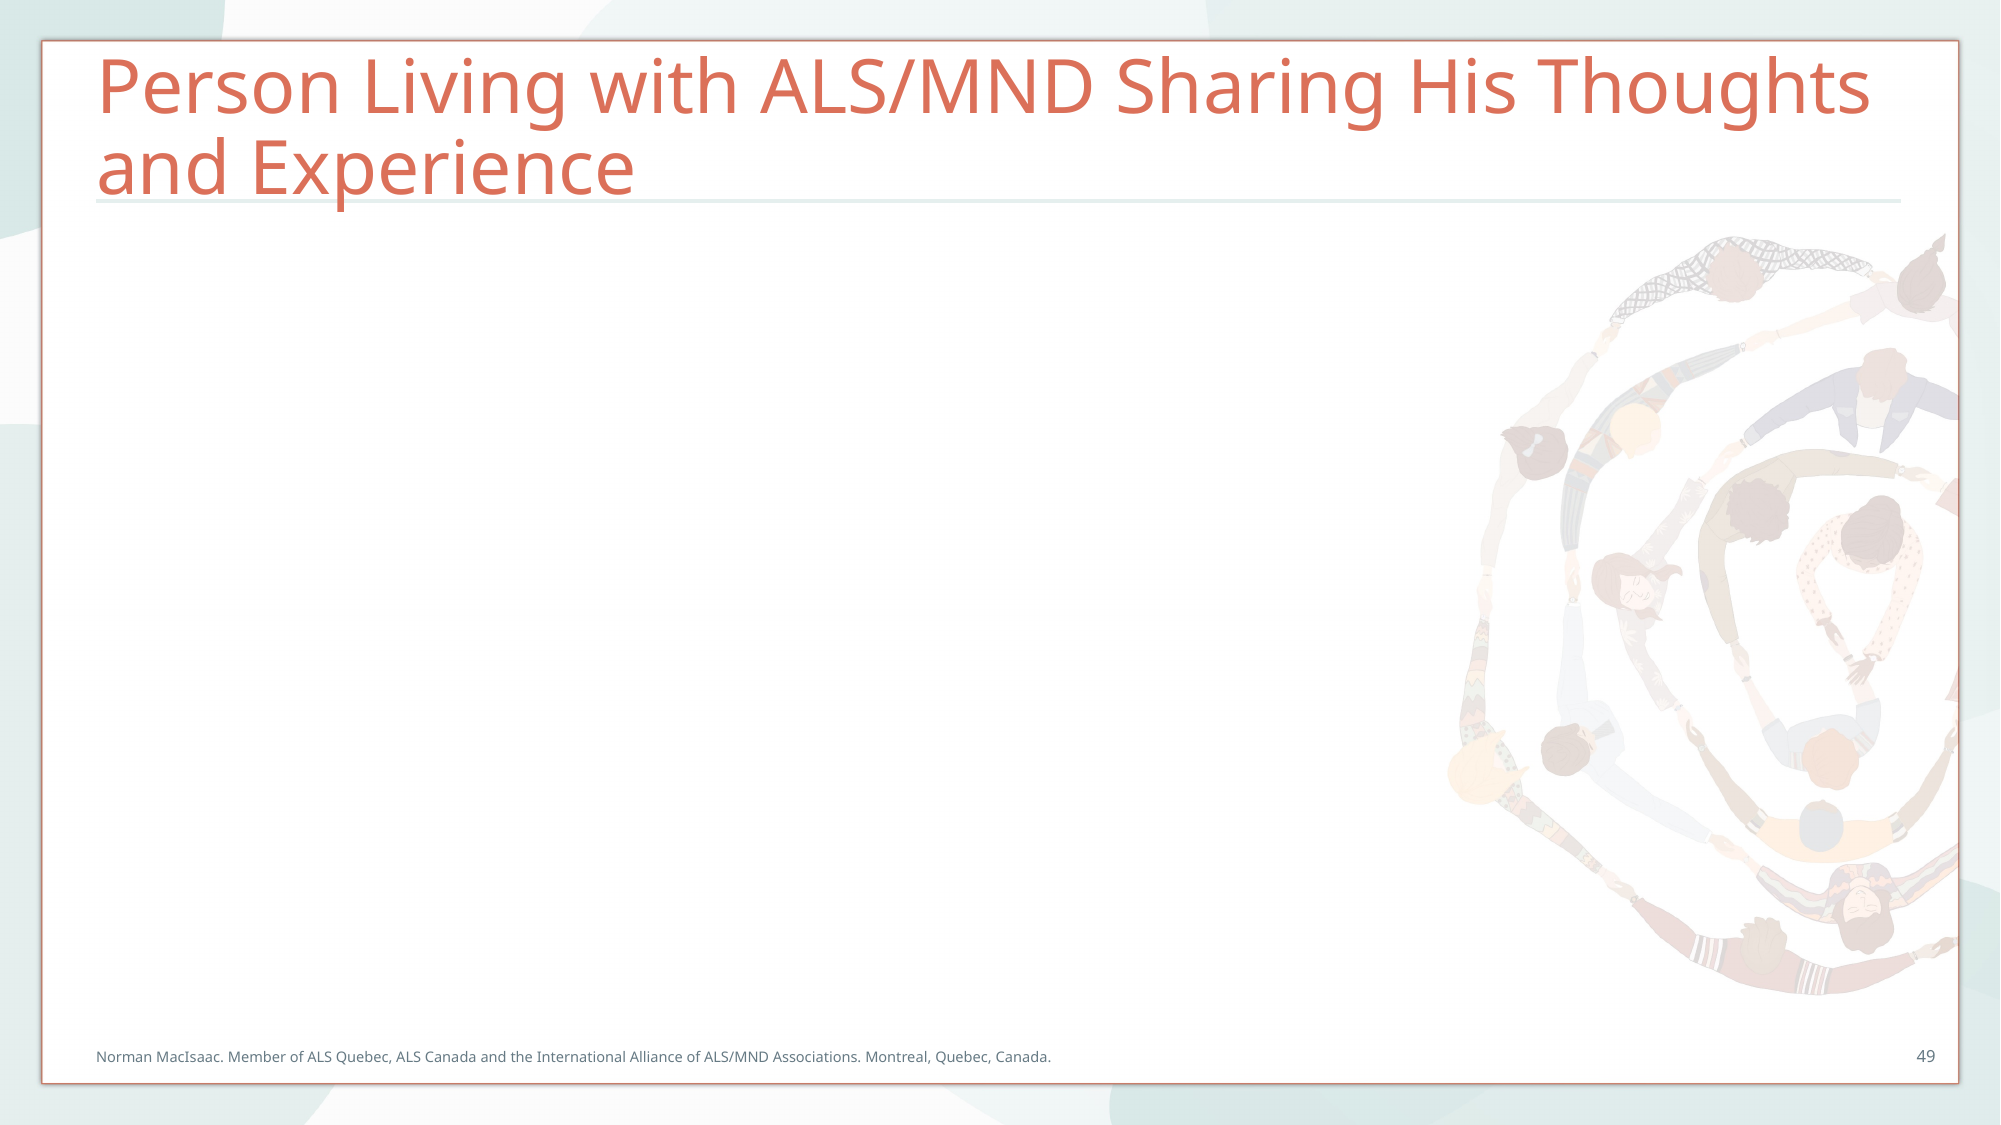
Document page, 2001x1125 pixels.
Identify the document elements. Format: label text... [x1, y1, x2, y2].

list Norman MacIsaac. Member of ALS Quebec, ALS Canada and the International Alliance of ALS/MND Associations. Montreal, Quebec, Canada. [96, 1049, 1767, 1066]
picture [0, 0, 2000, 1125]
title Person Living with ALS/MND Sharing His Thoughts and Experience [96, 47, 1901, 212]
